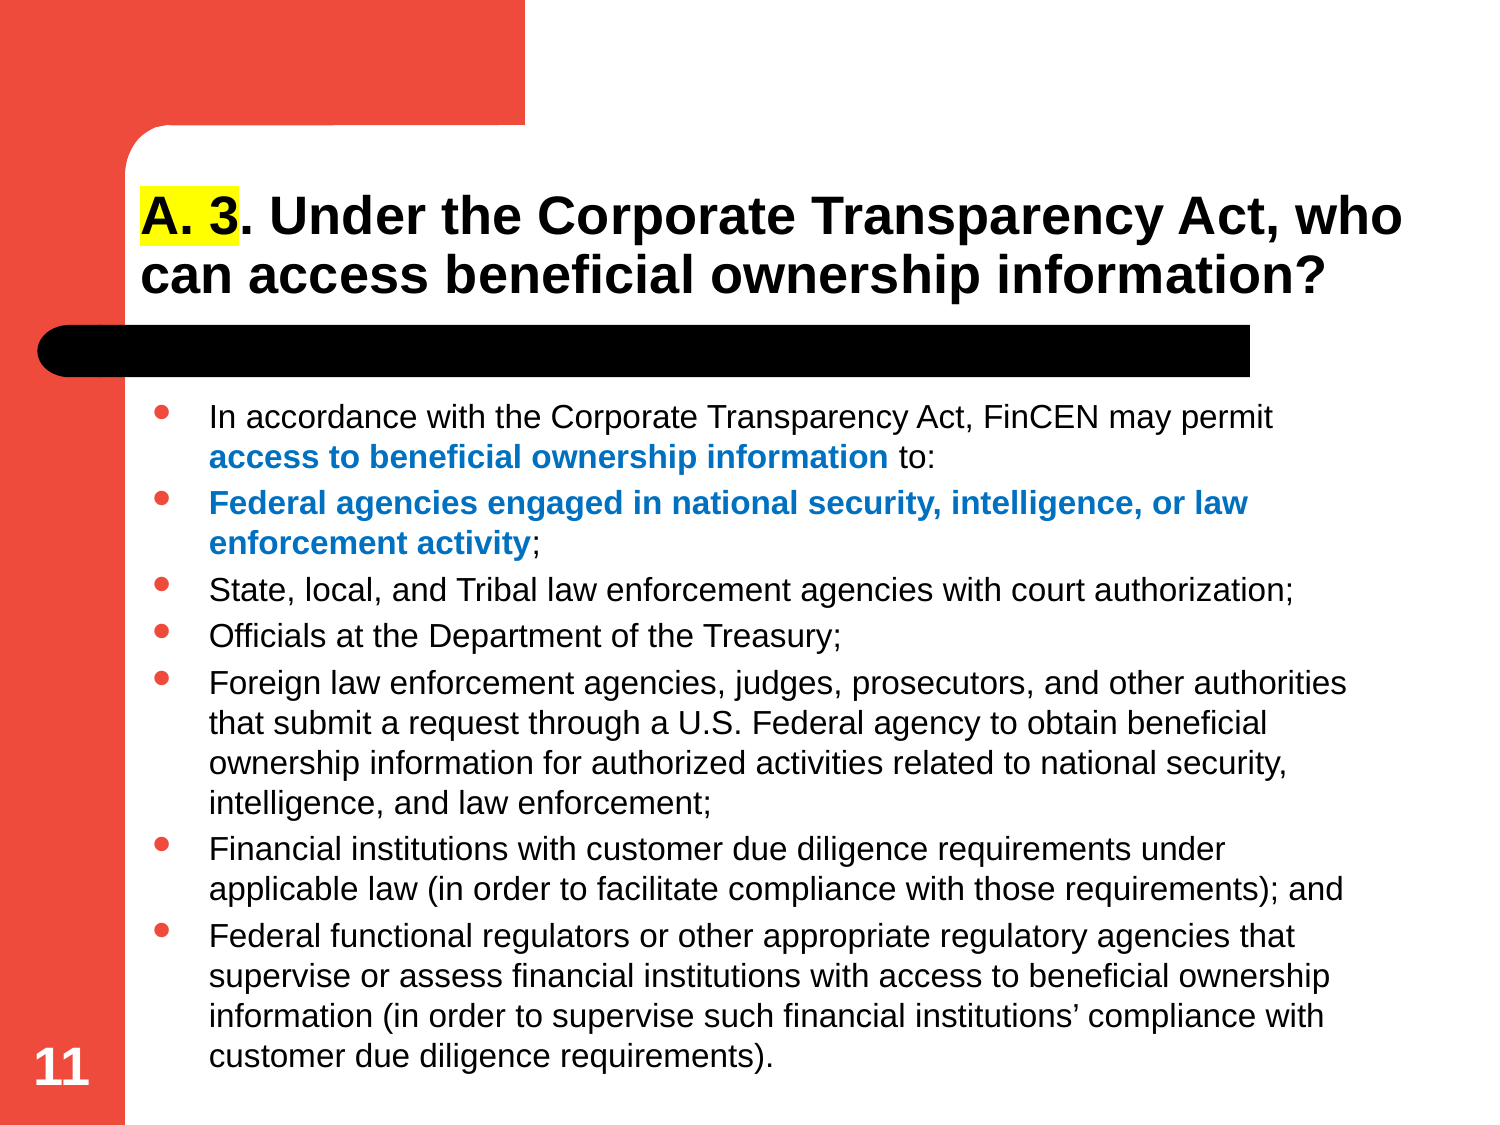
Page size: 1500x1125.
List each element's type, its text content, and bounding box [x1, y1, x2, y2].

slide_number 11 [13, 1023, 111, 1105]
title A. 3. Under the Corporate Transparency Act, who can access beneficial ownership information? [125, 125, 1425, 313]
list In accordance with the Corporate Transparency Act, FinCEN may permit access to beneficial ownership information to: Federal agencies engaged in national security, intelligence, or law enforcement activity; State, local, and Tribal law enforcement agencies with court authorization; Officials at the Department of the Treasury; Foreign law enforcement agencies, judges, prosecutors, and other authorities that submit a request through a U.S. Federal agency to obtain beneficial ownership information for authorized activities related to national security, intelligence, and law enforcement; Financial institutions with customer due diligence requirements under applicable law (in order to facilitate compliance with those requirements); and Federal functional regulators or other appropriate regulatory agencies that supervise or assess financial institutions with access to beneficial ownership information (in order to supervise such financial institutions’ compliance with customer due diligence requirements). [137, 387, 1400, 999]
